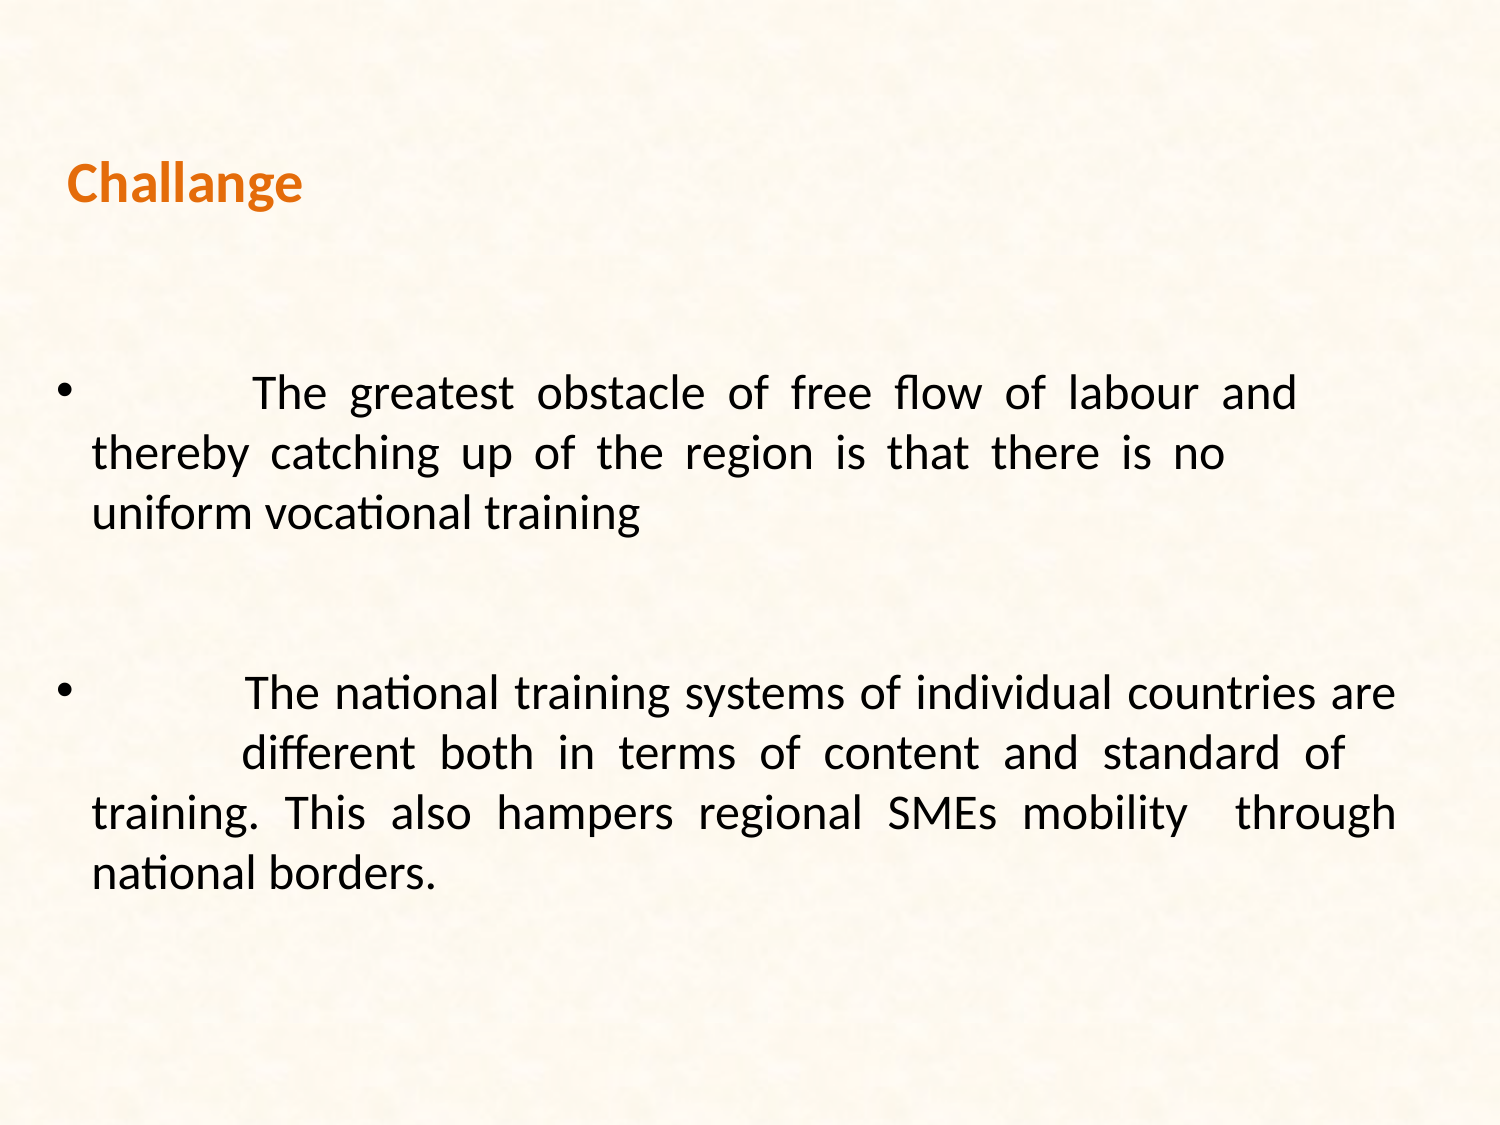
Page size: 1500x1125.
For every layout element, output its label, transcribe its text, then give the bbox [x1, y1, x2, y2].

text_box The greatest obstacle of free flow of labour and thereby catching up of the region is that there is no uniform vocational training The national training systems of individual countries are different both in terms of content and standard of training. This also hampers regional SMEs mobility through national borders. [41, 307, 1412, 1117]
text_box Challange [53, 137, 750, 222]
